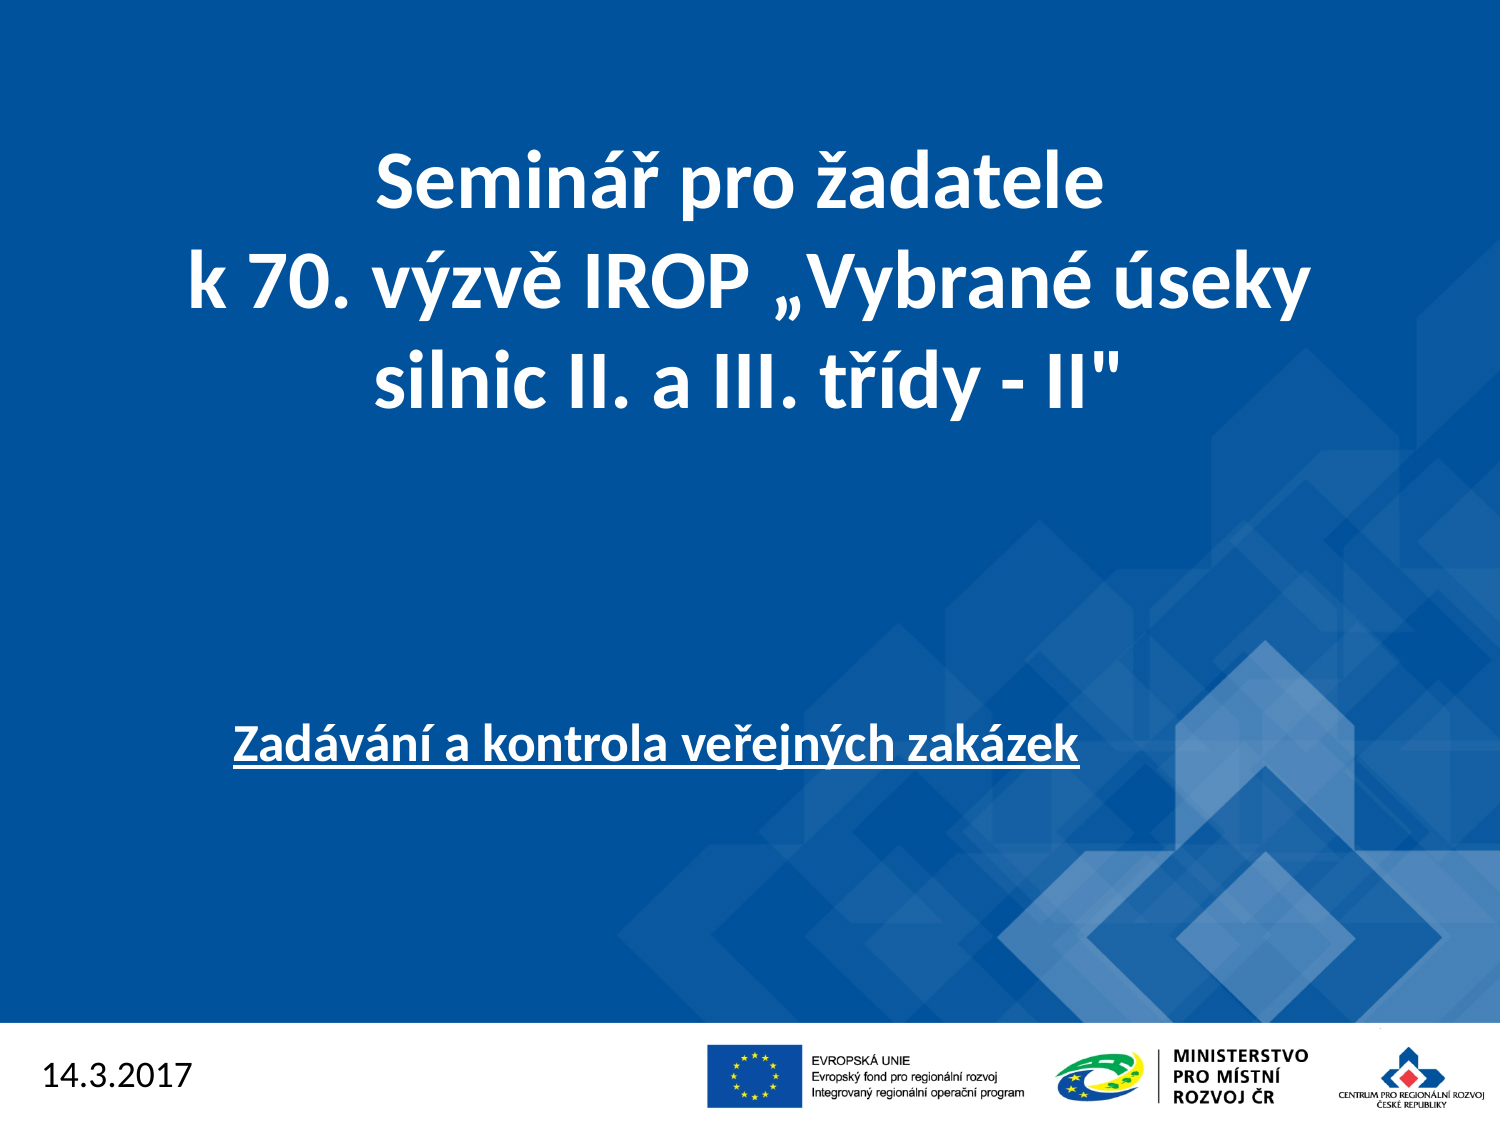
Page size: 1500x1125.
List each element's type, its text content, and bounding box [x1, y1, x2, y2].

title Seminář pro žadatele k 70. výzvě IROP „Vybrané úseky silnic II. a III. třídy - II" [112, 117, 1388, 445]
picture [0, 0, 1500, 1125]
list 14.3.2017 [25, 1042, 355, 1104]
list Zadávání a kontrola veřejných zakázek [112, 542, 1201, 782]
